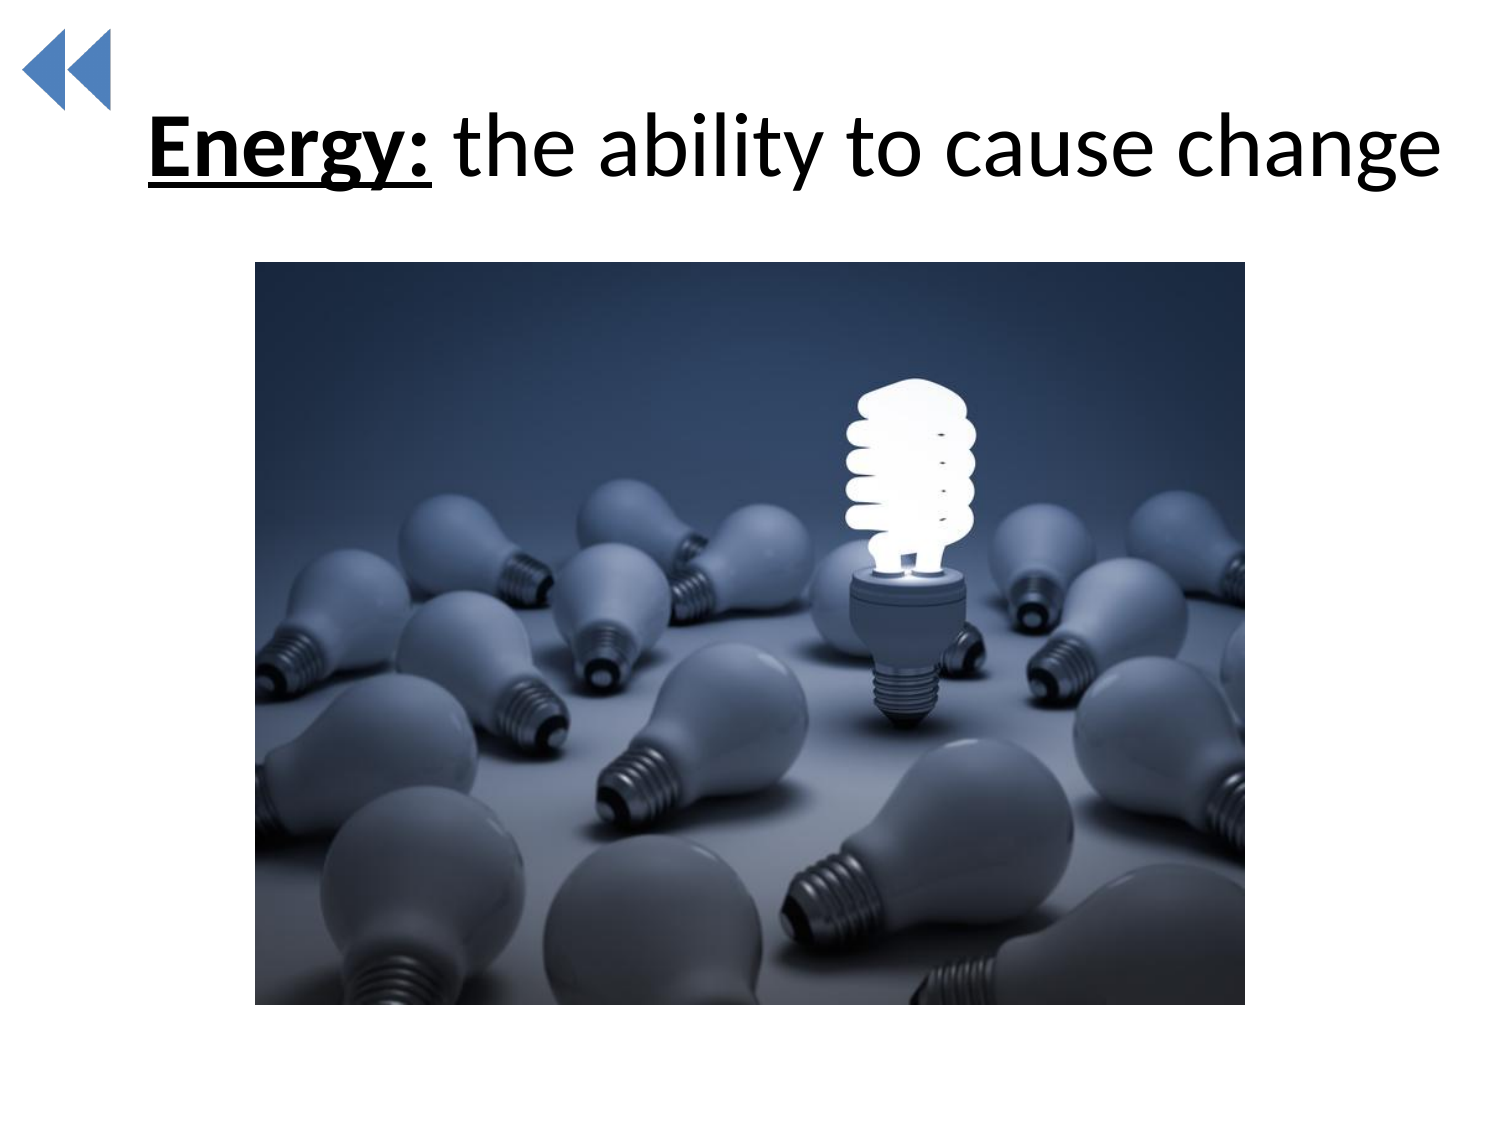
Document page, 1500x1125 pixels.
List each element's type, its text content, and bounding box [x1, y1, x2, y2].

title Energy: the ability to cause change [121, 45, 1472, 234]
text_box [0, 0, 140, 140]
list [74, 262, 1426, 1006]
